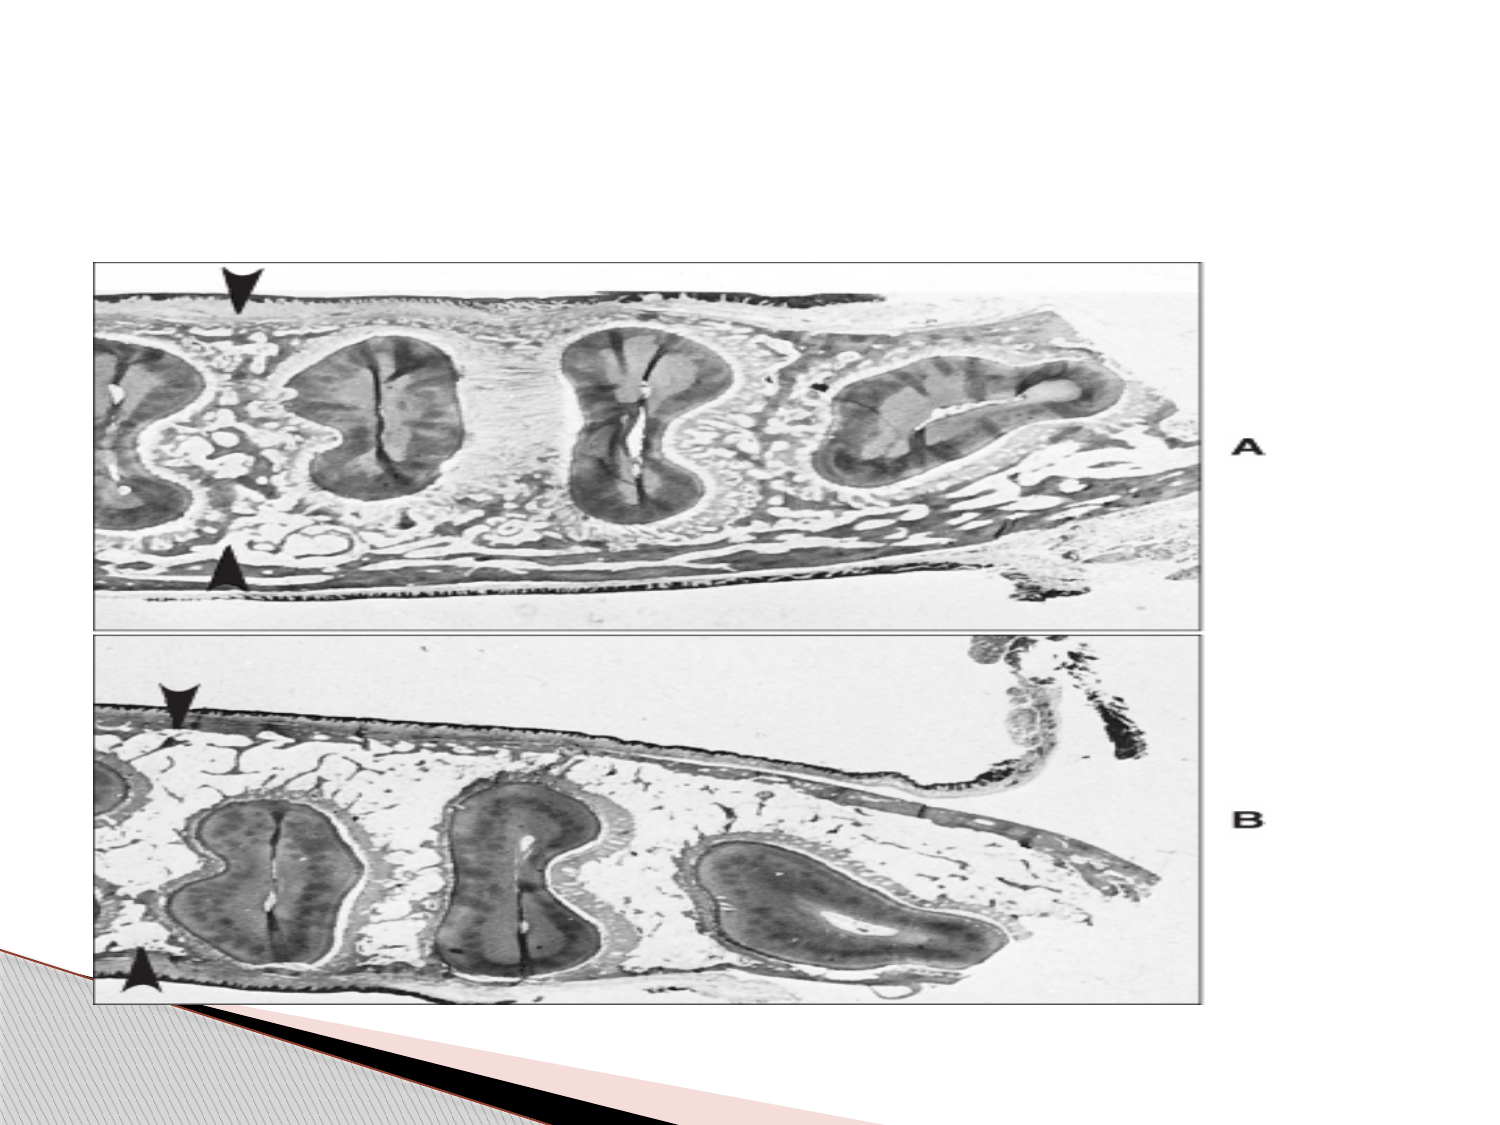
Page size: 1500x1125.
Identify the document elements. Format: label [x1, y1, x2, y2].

list [93, 262, 1266, 1006]
